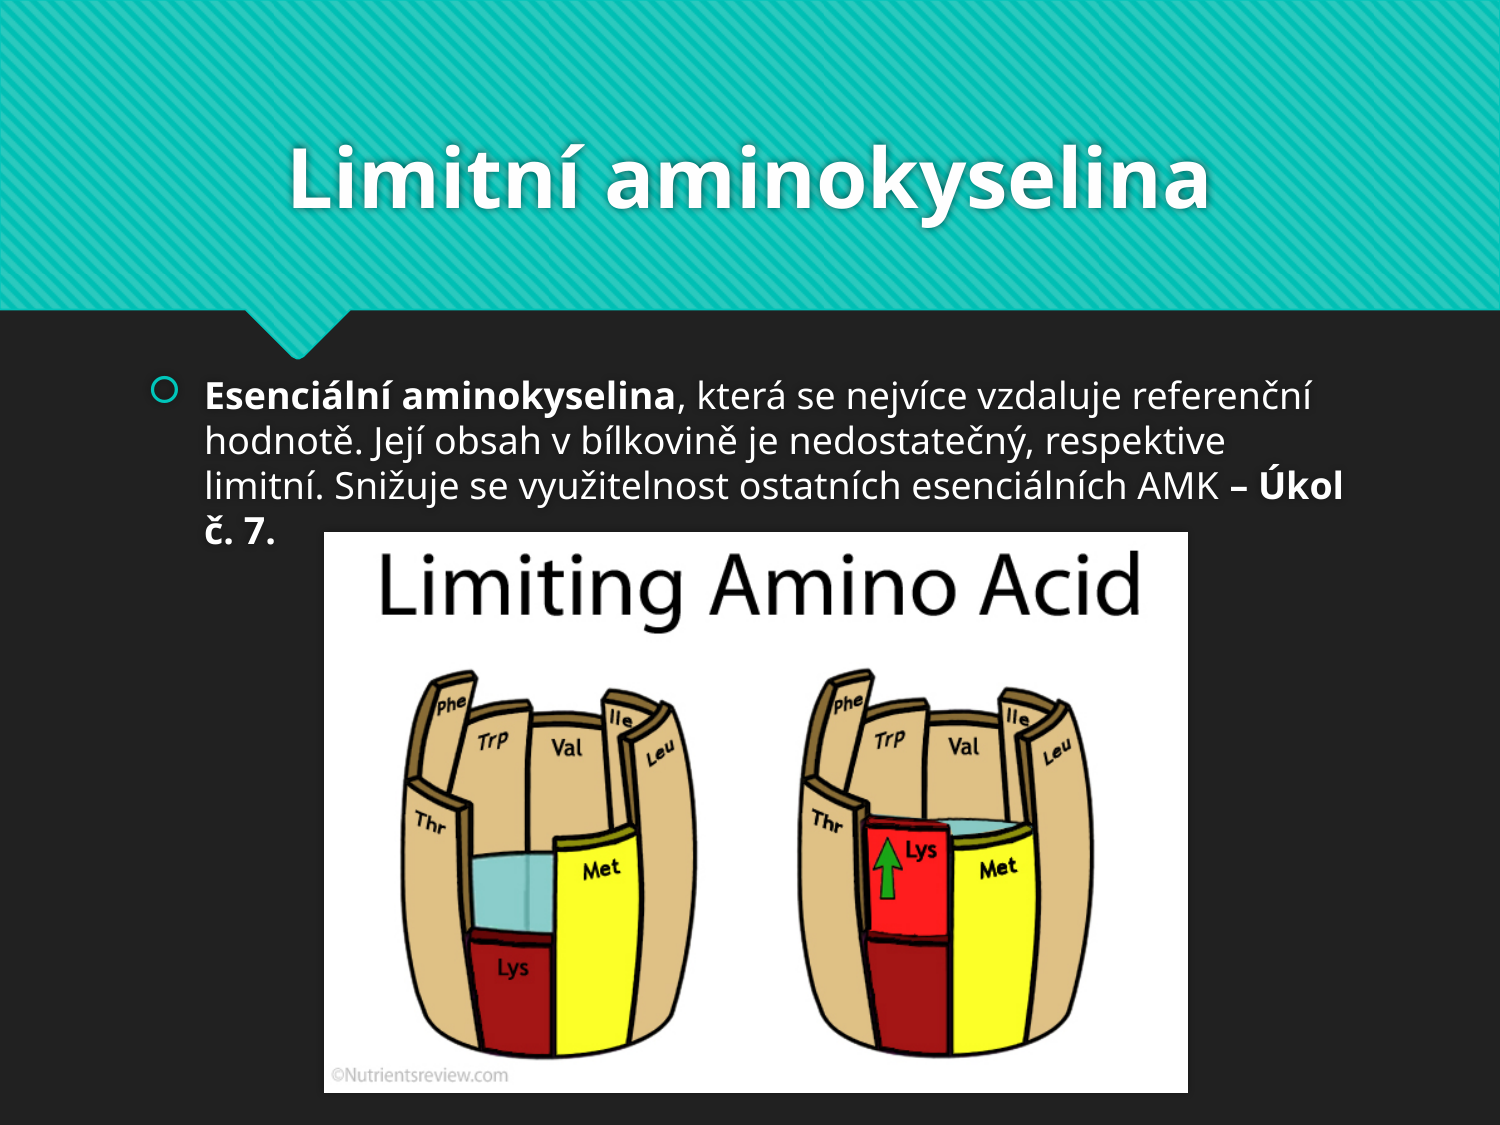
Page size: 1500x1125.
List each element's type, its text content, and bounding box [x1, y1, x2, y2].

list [324, 532, 1188, 1094]
title Limitní aminokyselina [132, 73, 1368, 233]
text_box Esenciální aminokyselina, která se nejvíce vzdaluje referenční hodnotě. Její obsah v bílkovině je nedostatečný, respektive limitní. Snižuje se využitelnost ostatních esenciálních AMK – Úkol č. 7. [132, 364, 1368, 962]
